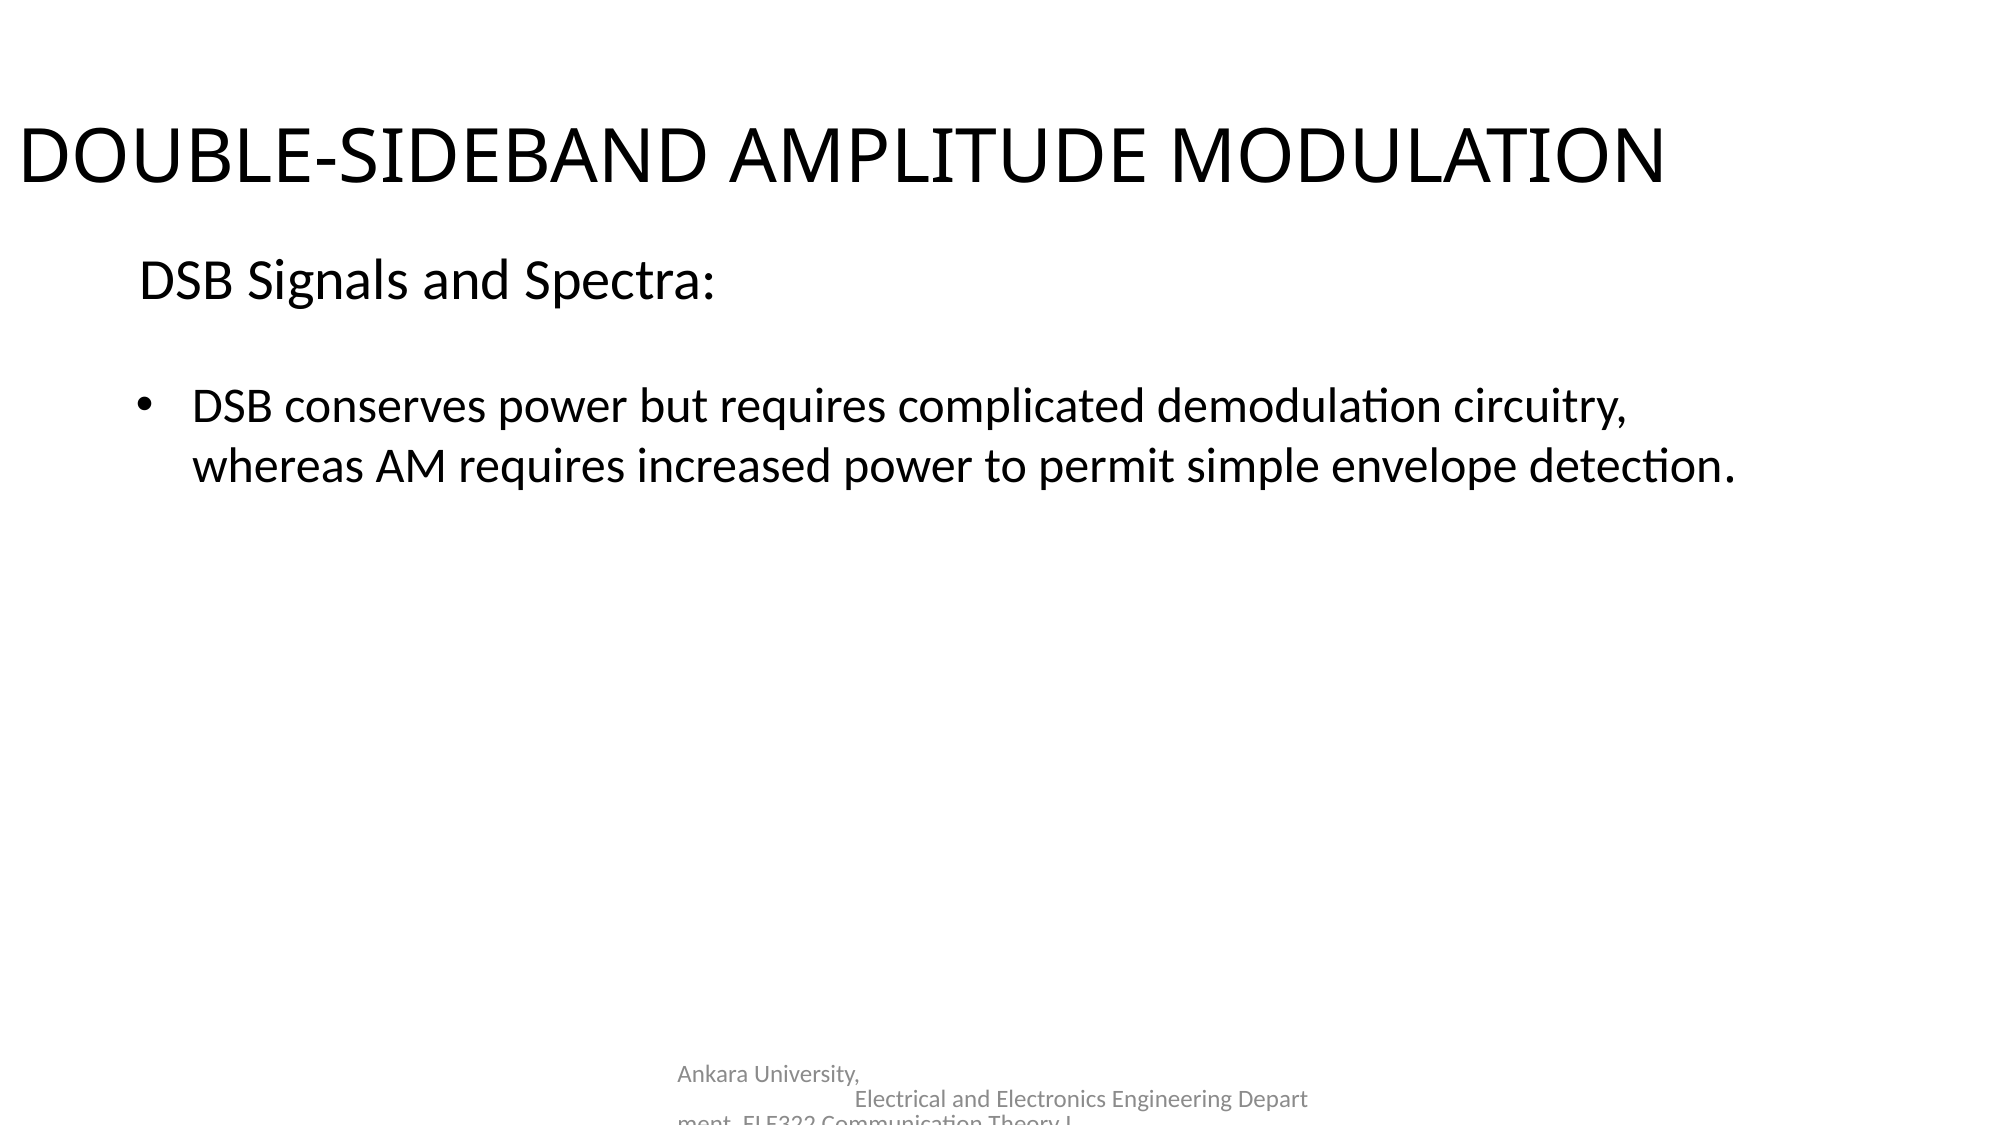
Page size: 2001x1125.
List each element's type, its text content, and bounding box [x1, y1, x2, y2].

footer Ankara University, Electrical and Electronics Engineering Department, ELE322 Communication Theory I [662, 1042, 1338, 1103]
text_box DSB conserves power but requires complicated demodulation circuitry, whereas AM requires increased power to permit simple envelope detection. [121, 365, 1806, 501]
text_box DOUBLE-SIDEBAND AMPLITUDE MODULATION [2, 99, 1685, 205]
text_box DSB Signals and Spectra: [124, 233, 733, 319]
